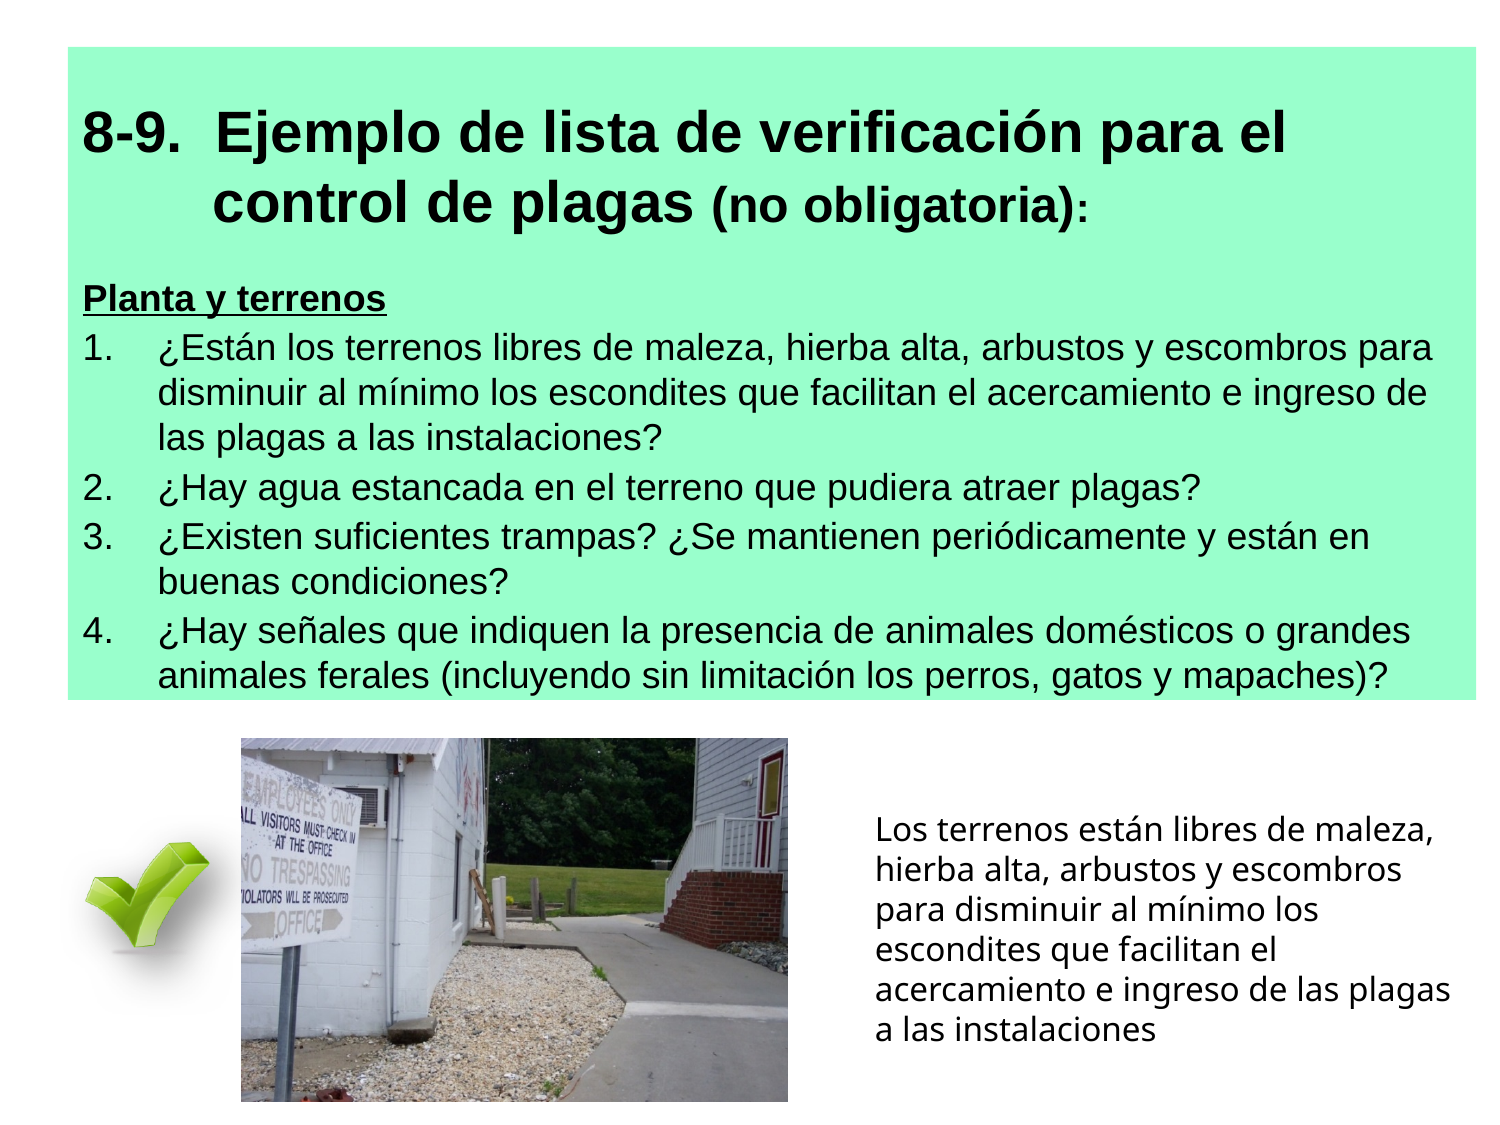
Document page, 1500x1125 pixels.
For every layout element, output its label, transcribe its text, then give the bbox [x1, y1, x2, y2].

text_box Los terrenos están libres de maleza, hierba alta, arbustos y escombros para disminuir al mínimo los escondites que facilitan el acercamiento e ingreso de las plagas a las instalaciones [860, 800, 1475, 1055]
picture [67, 823, 221, 976]
picture [241, 737, 788, 1103]
text_box 8-9. Ejemplo de lista de verificación para el control de plagas (no obligatoria): Planta y terrenos ¿Están los terrenos libres de maleza, hierba alta, arbustos y escombros para disminuir al mínimo los escondites que facilitan el acercamiento e ingreso de las plagas a las instalaciones? ¿Hay agua estancada en el terreno que pudiera atraer plagas? ¿Existen suficientes trampas? ¿Se mantienen periódicamente y están en buenas condiciones? ¿Hay señales que indiquen la presencia de animales domésticos o grandes animales ferales (incluyendo sin limitación los perros, gatos y mapaches)? [67, 46, 1477, 700]
